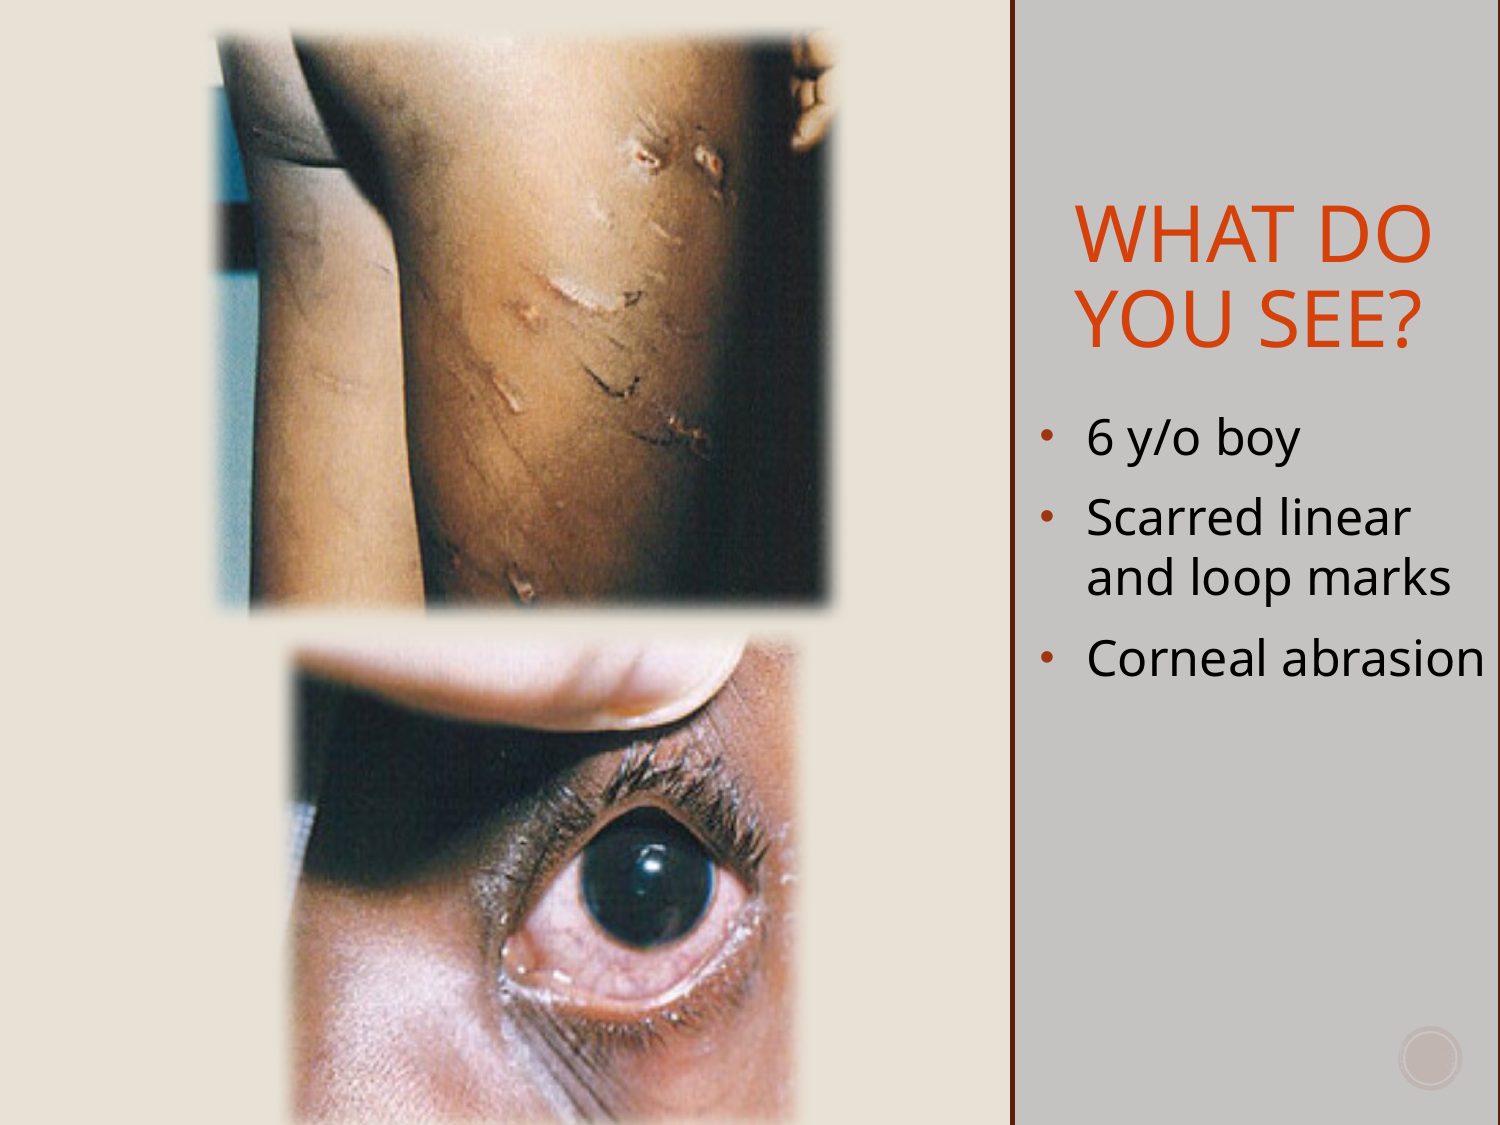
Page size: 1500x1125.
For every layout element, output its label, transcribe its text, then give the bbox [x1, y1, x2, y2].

picture [199, 19, 848, 1125]
text_box [1010, 0, 1500, 1125]
title What Do You See? [1059, 125, 1454, 373]
list 6 y/o boy Scarred linear and loop marks Corneal abrasion [1024, 397, 1500, 938]
